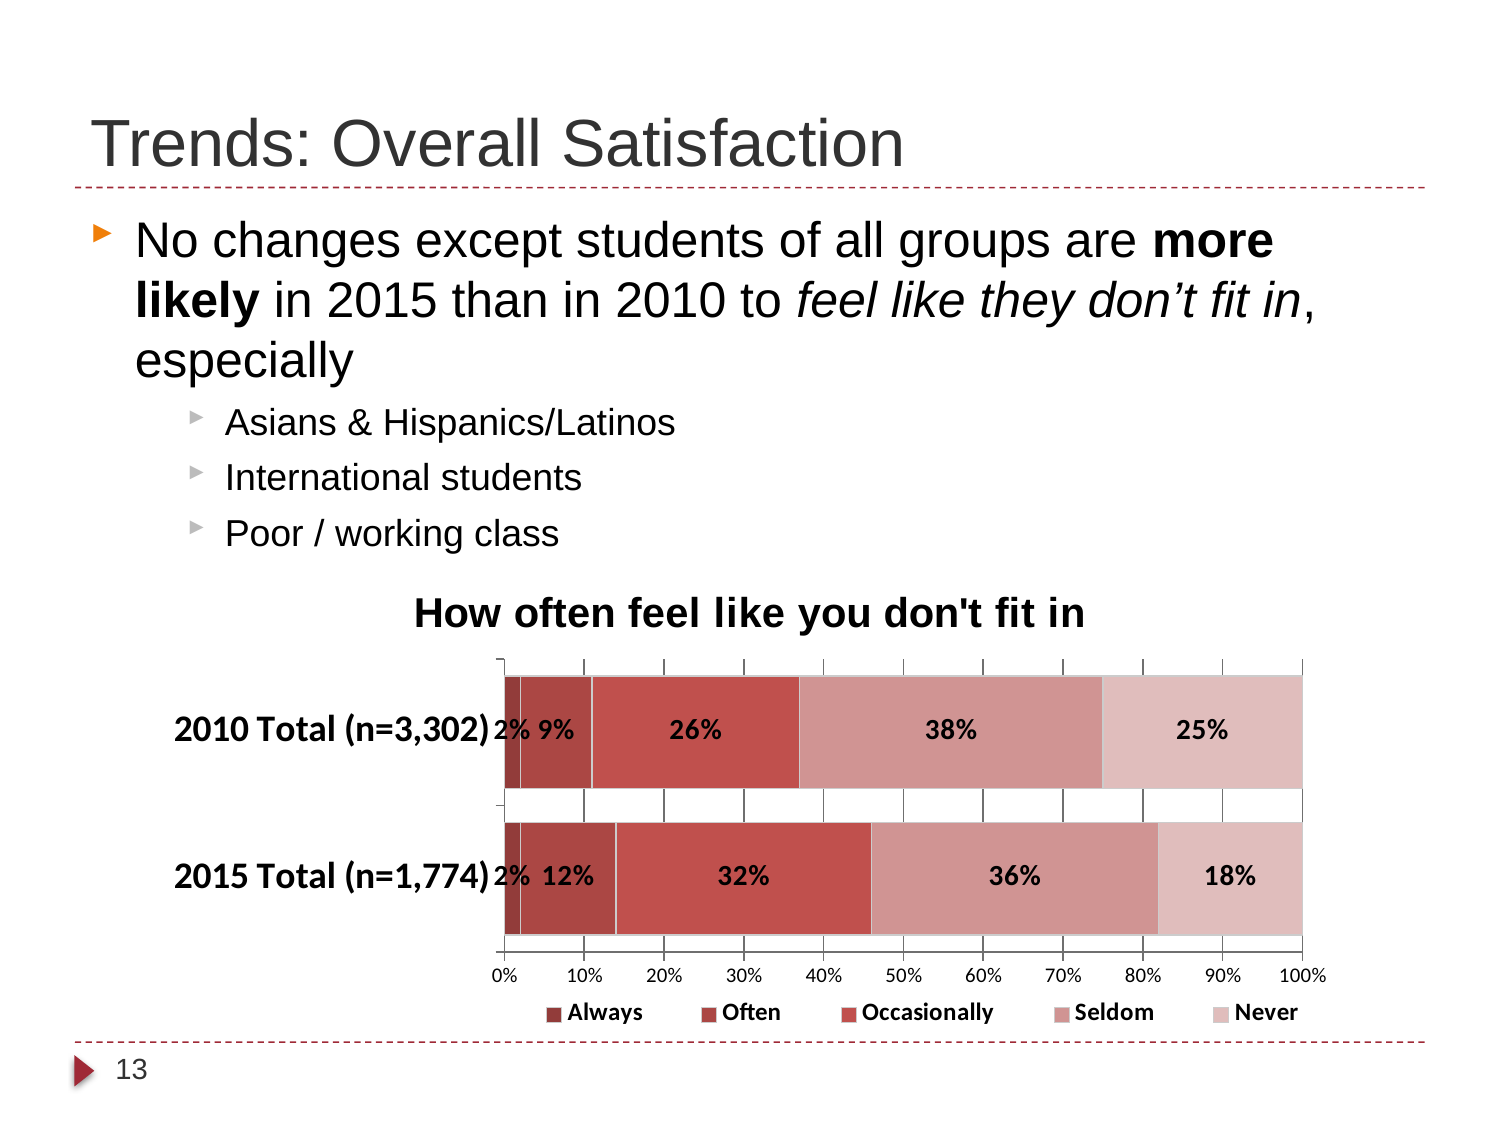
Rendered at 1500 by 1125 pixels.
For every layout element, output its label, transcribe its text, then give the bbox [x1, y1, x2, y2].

list No changes except students of all groups are more likely in 2015 than in 2010 to feel like they don’t fit in, especially Asians & Hispanics/Latinos International students Poor / working class [75, 200, 1425, 1043]
chart [149, 559, 1351, 1045]
title Trends: Overall Satisfaction [75, 24, 1425, 188]
slide_number 13 [100, 1042, 426, 1103]
